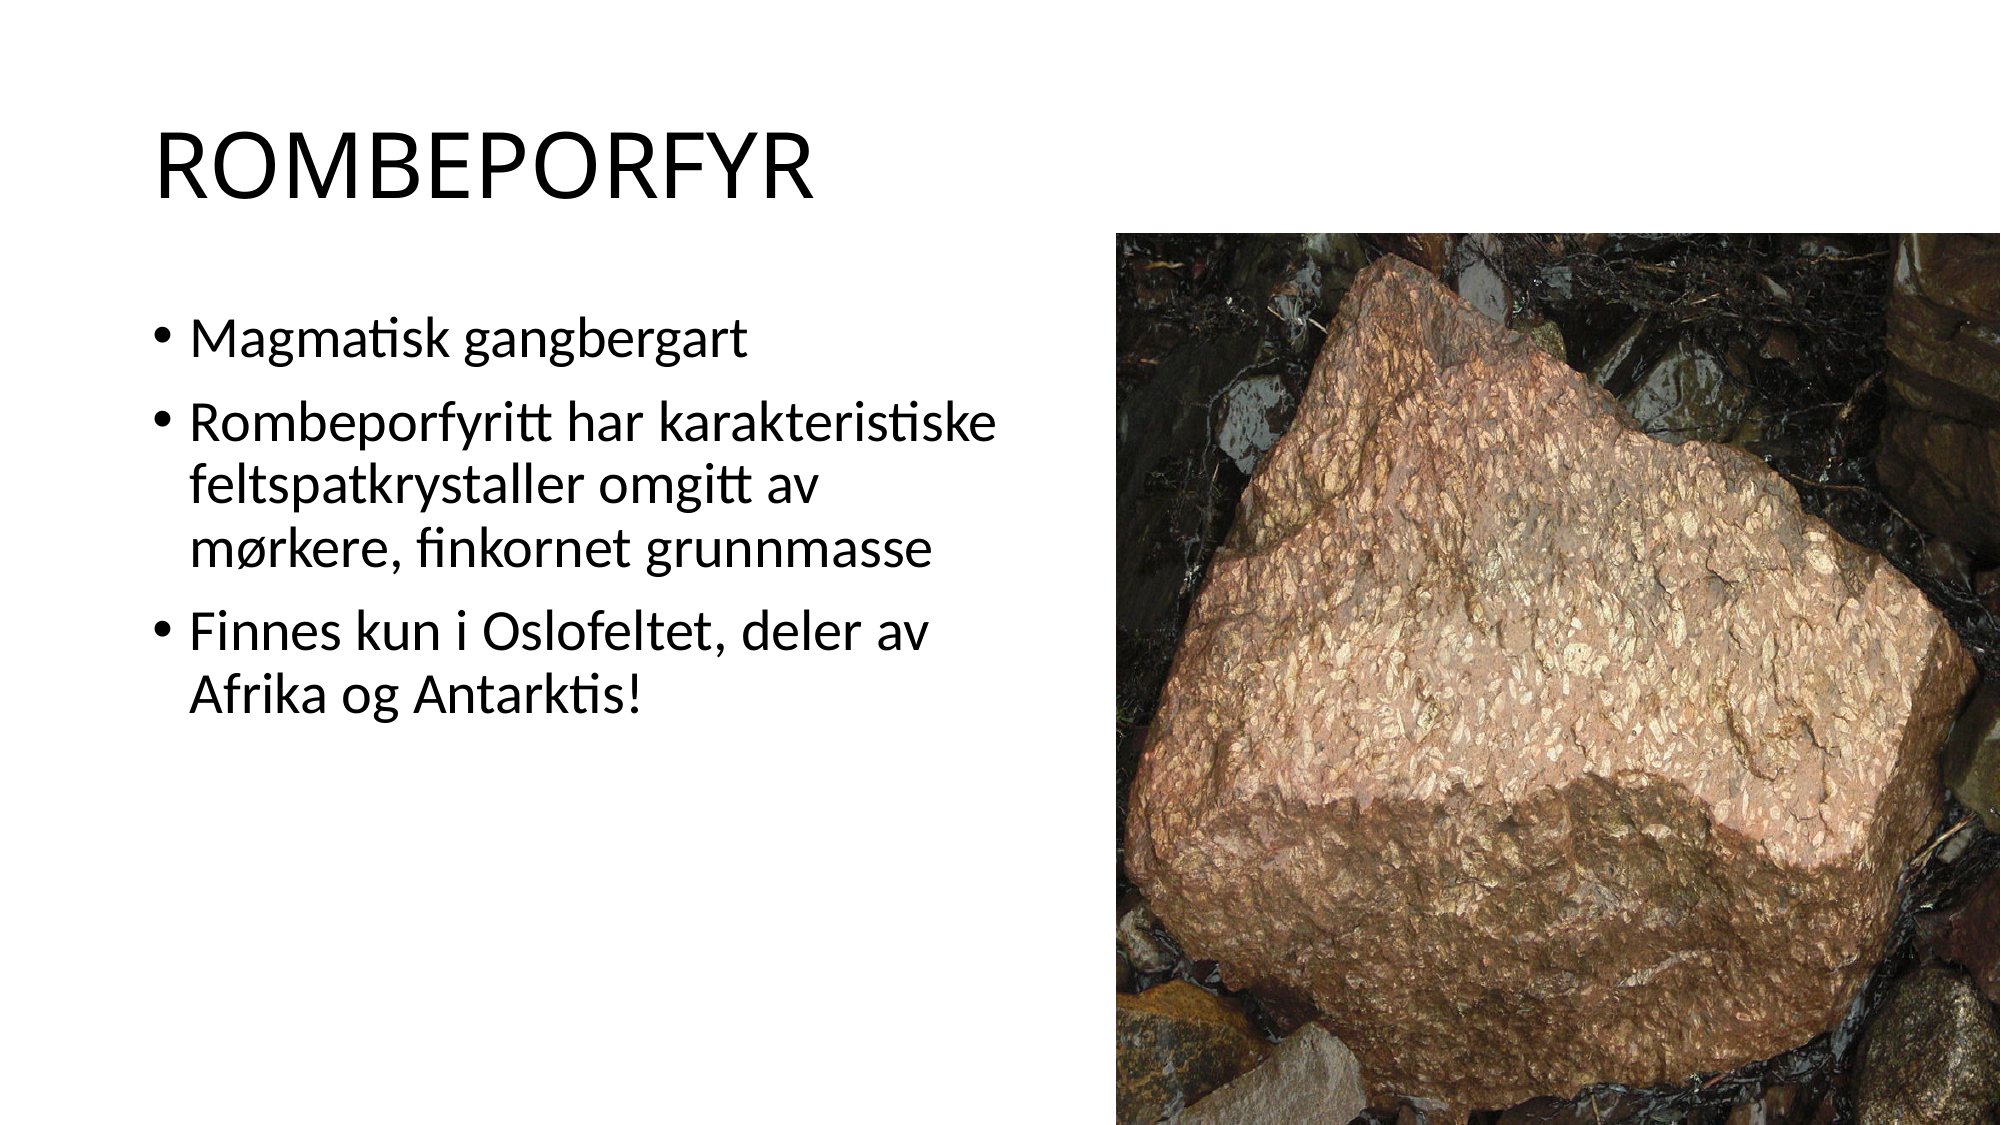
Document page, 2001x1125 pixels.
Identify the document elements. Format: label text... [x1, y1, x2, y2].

title ROMBEPORFYR [137, 59, 1863, 278]
list Magmatisk gangbergart Rombeporfyritt har karakteristiske feltspatkrystaller omgitt av mørkere, finkornet grunnmasse Finnes kun i Oslofeltet, deler av Afrika og Antarktis! [137, 299, 1017, 1014]
picture [1115, 233, 2000, 1125]
